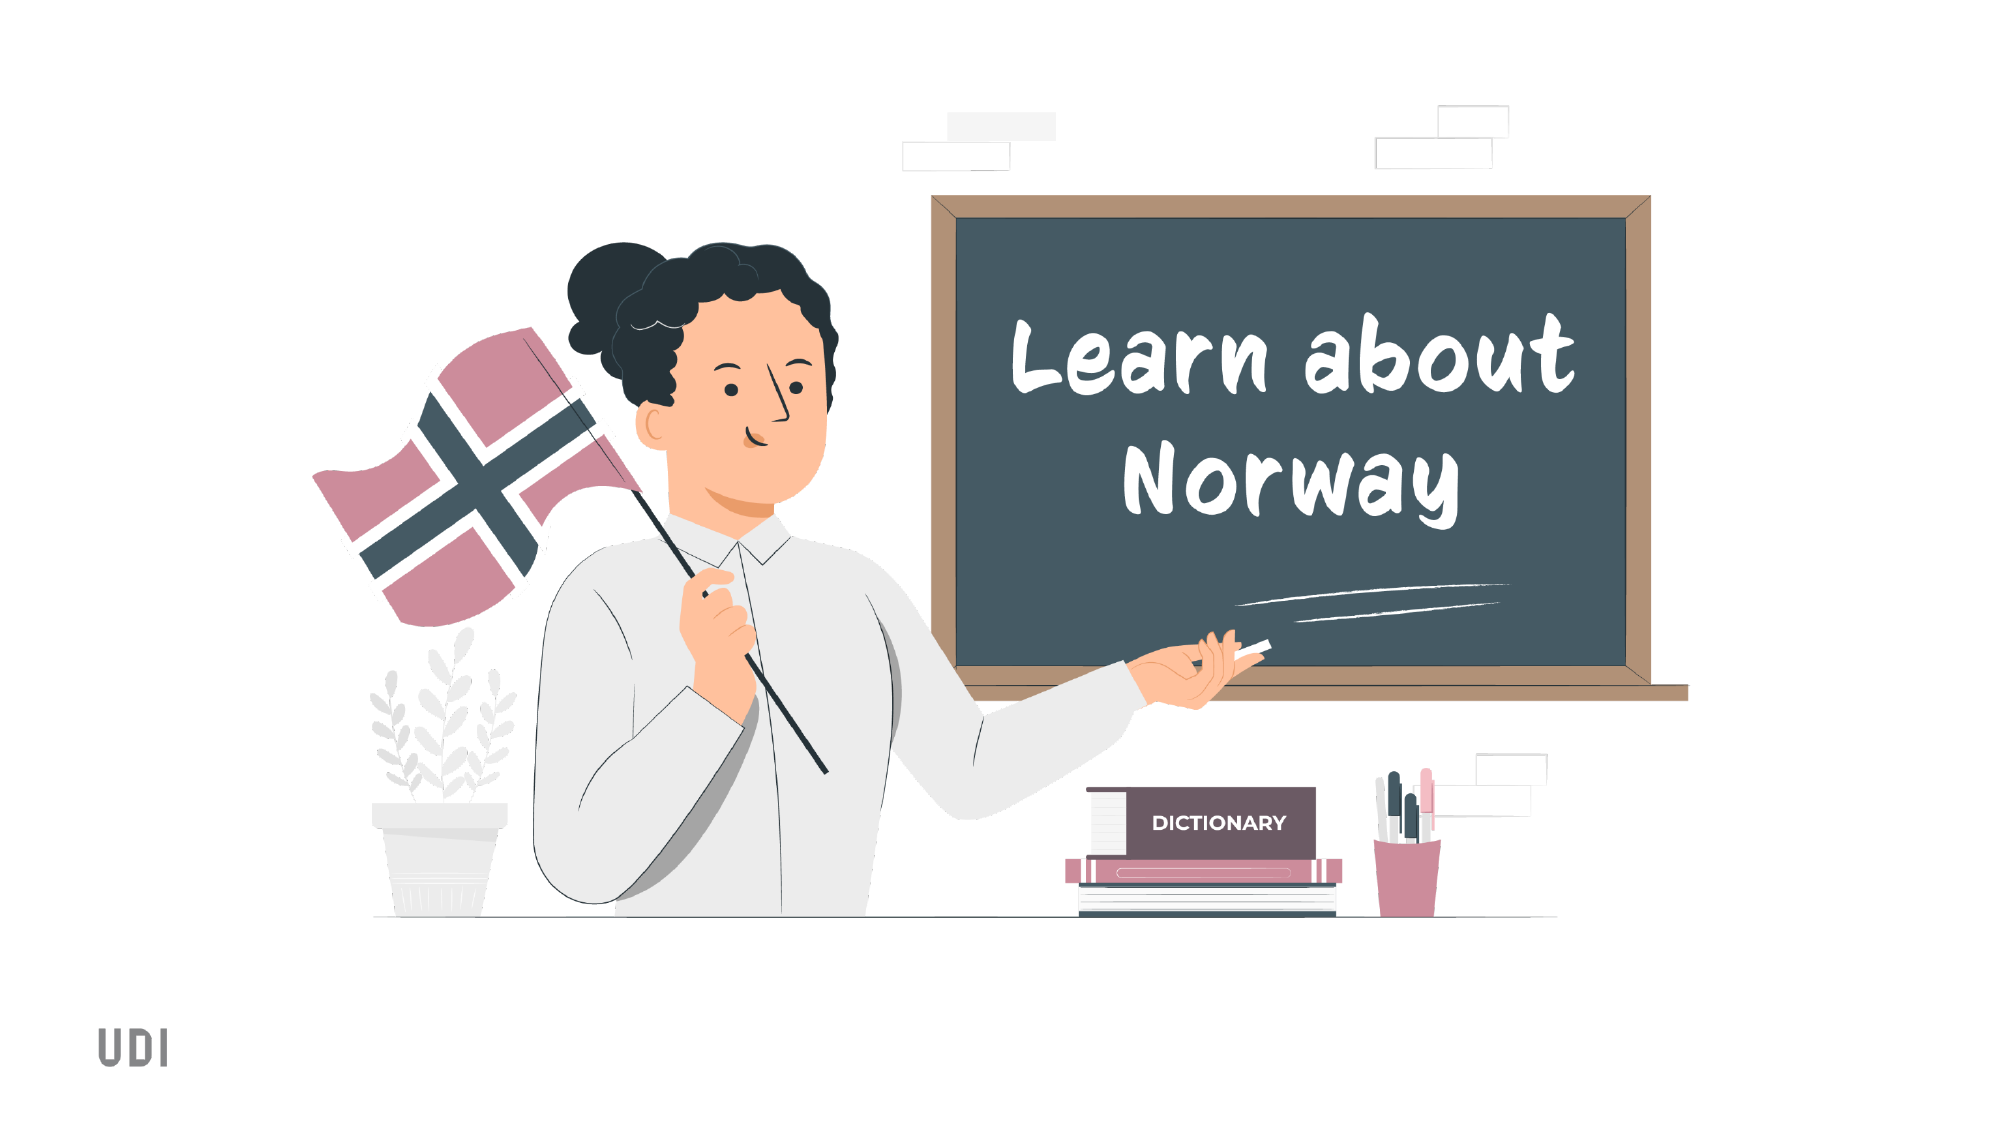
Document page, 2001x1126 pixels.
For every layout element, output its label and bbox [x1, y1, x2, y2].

list [106, 92, 1895, 940]
picture [0, 1005, 1893, 1126]
